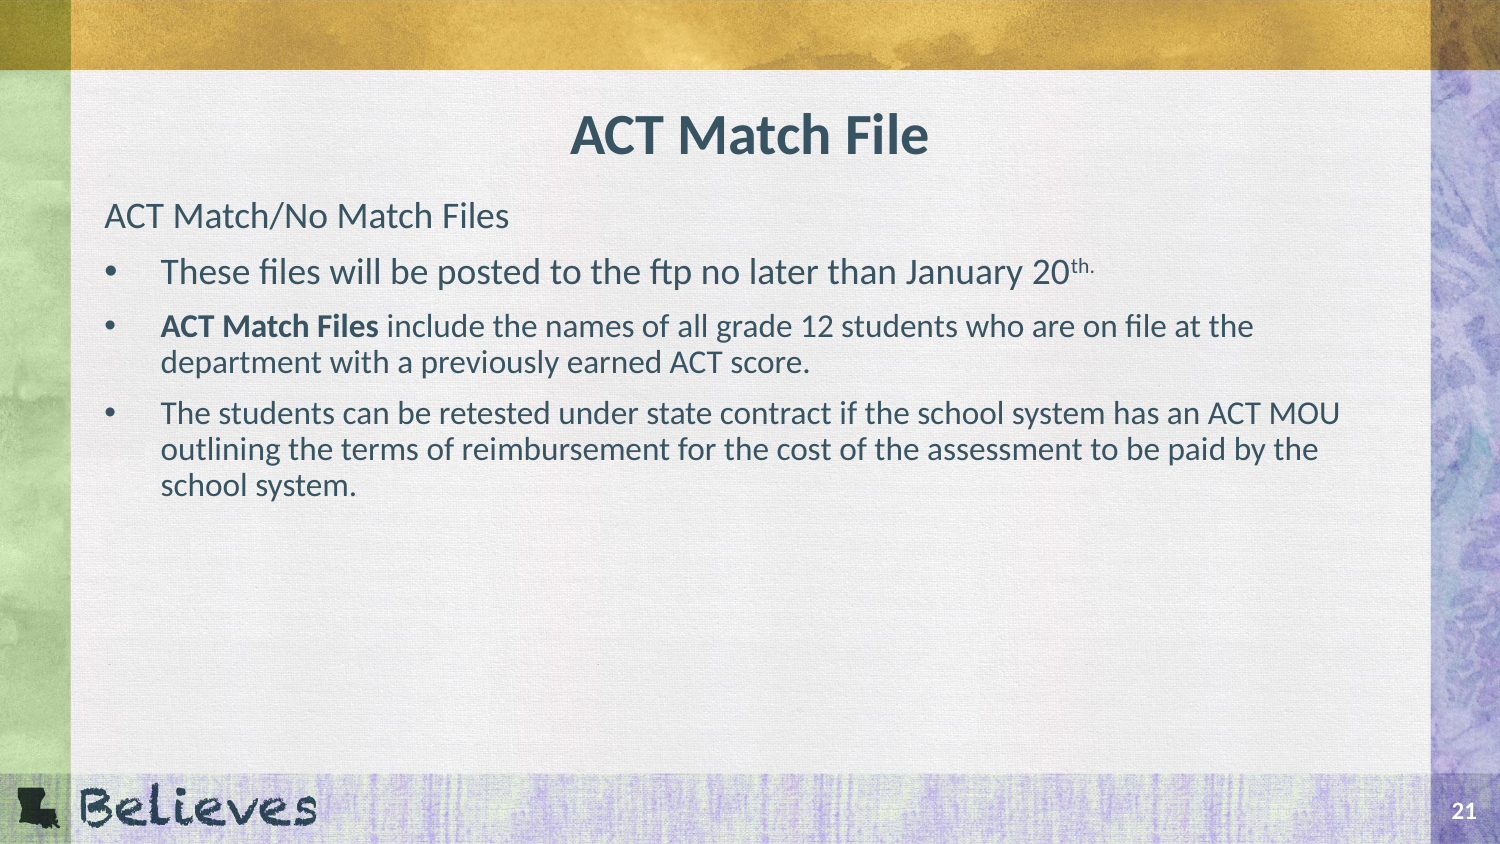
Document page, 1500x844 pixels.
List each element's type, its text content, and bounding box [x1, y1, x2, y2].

list ACT Match/No Match Files These files will be posted to the ftp no later than January 20th. ACT Match Files include the names of all grade 12 students who are on file at the department with a previously earned ACT score. The students can be retested under state contract if the school system has an ACT MOU outlining the terms of reimbursement for the cost of the assessment to be paid by the school system. [70, 181, 1430, 761]
title ACT Match File [70, 60, 1430, 181]
picture [0, 0, 1500, 844]
